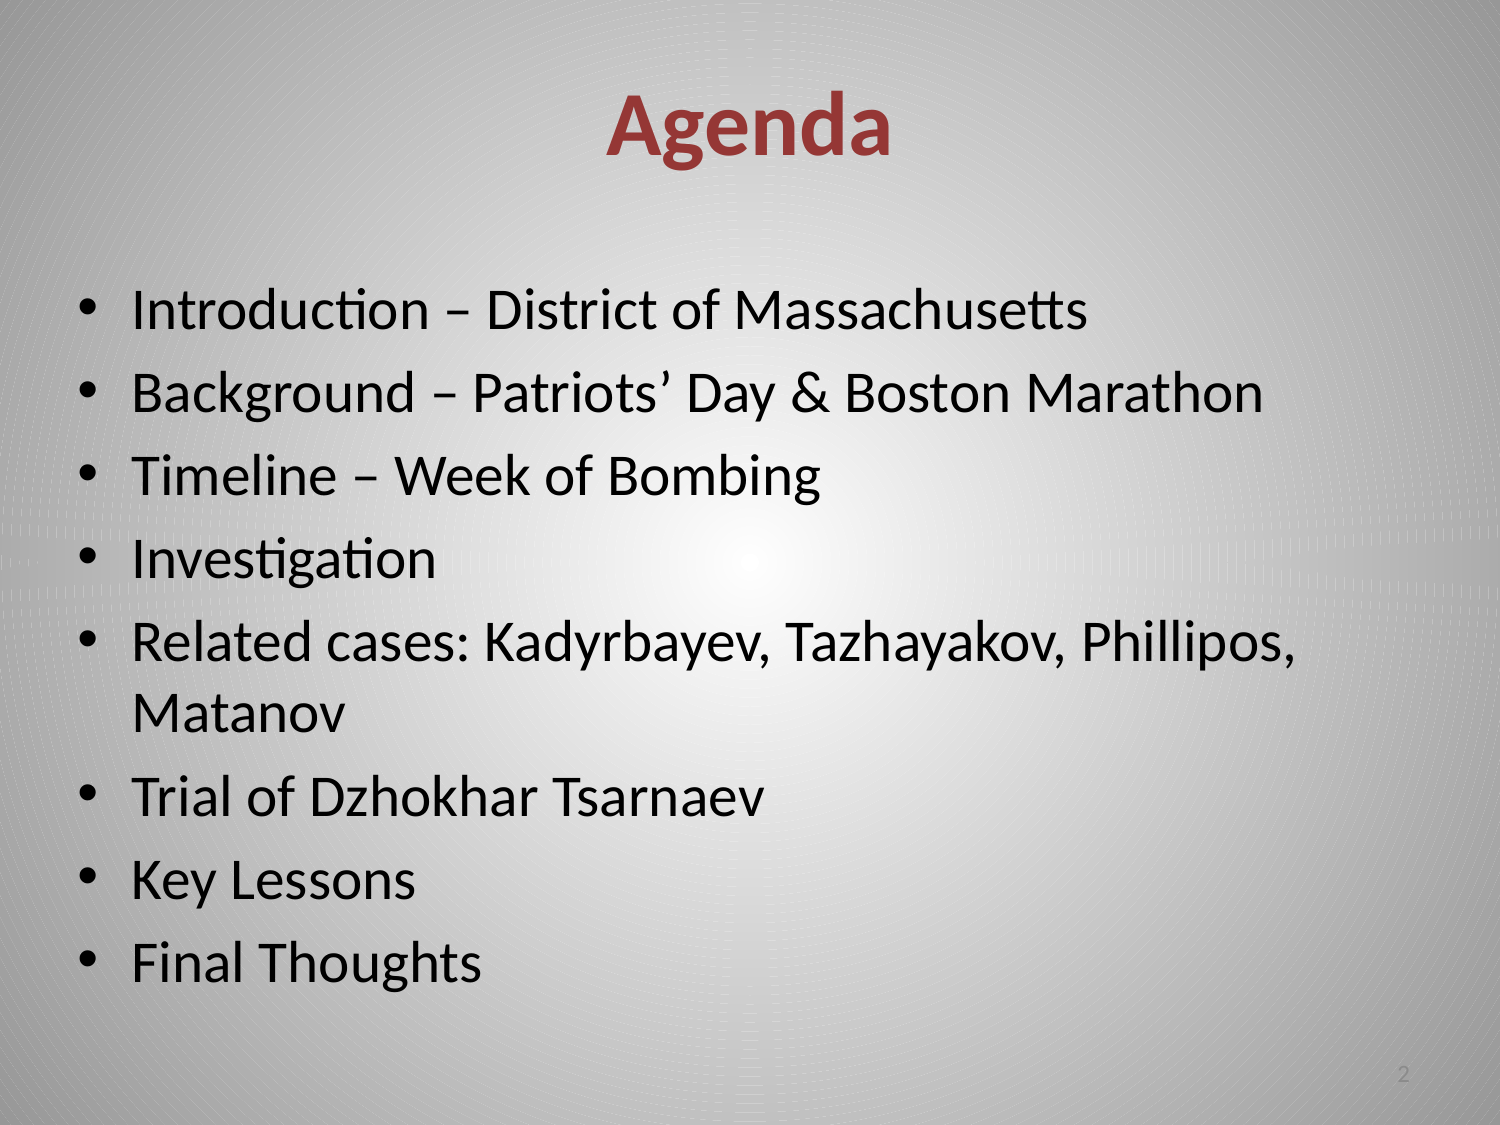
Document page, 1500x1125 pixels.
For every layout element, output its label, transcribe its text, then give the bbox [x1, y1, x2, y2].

title Agenda [75, 24, 1425, 213]
slide_number 2 [1074, 1042, 1425, 1103]
list Introduction – District of Massachusetts Background – Patriots’ Day & Boston Marathon Timeline – Week of Bombing Investigation Related cases: Kadyrbayev, Tazhayakov, Phillipos, Matanov Trial of Dzhokhar Tsarnaev Key Lessons Final Thoughts [62, 262, 1438, 1005]
